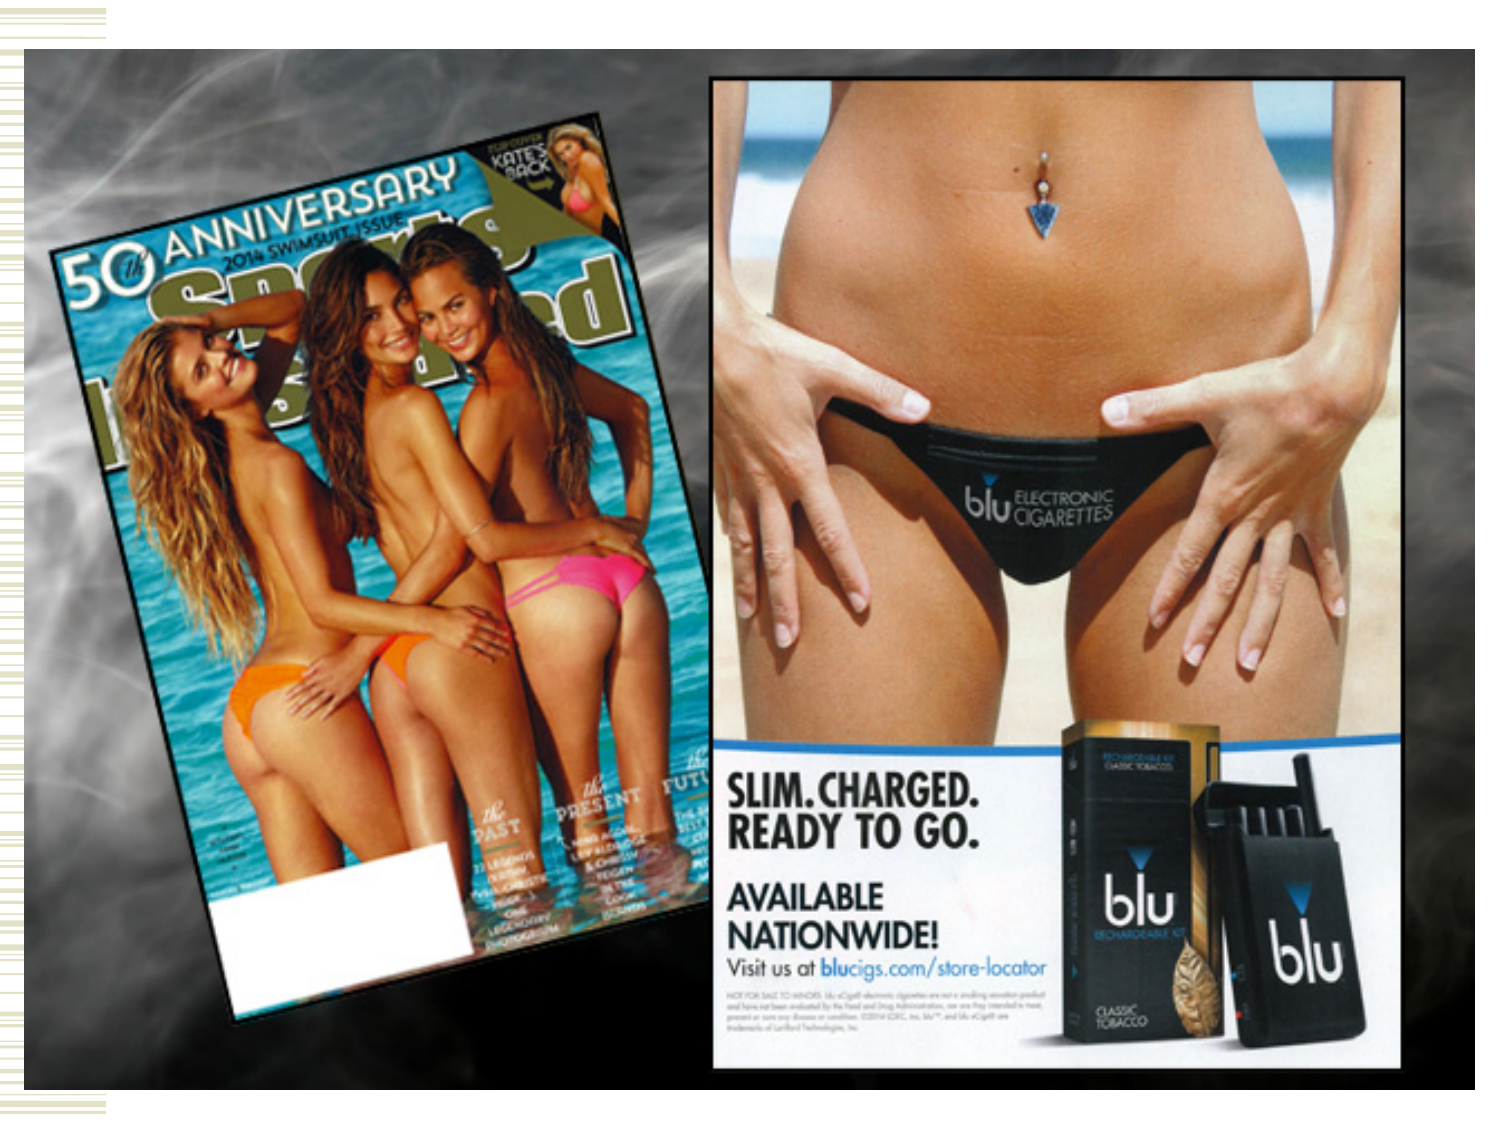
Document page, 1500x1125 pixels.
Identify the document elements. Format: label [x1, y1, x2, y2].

picture [24, 49, 1476, 1090]
